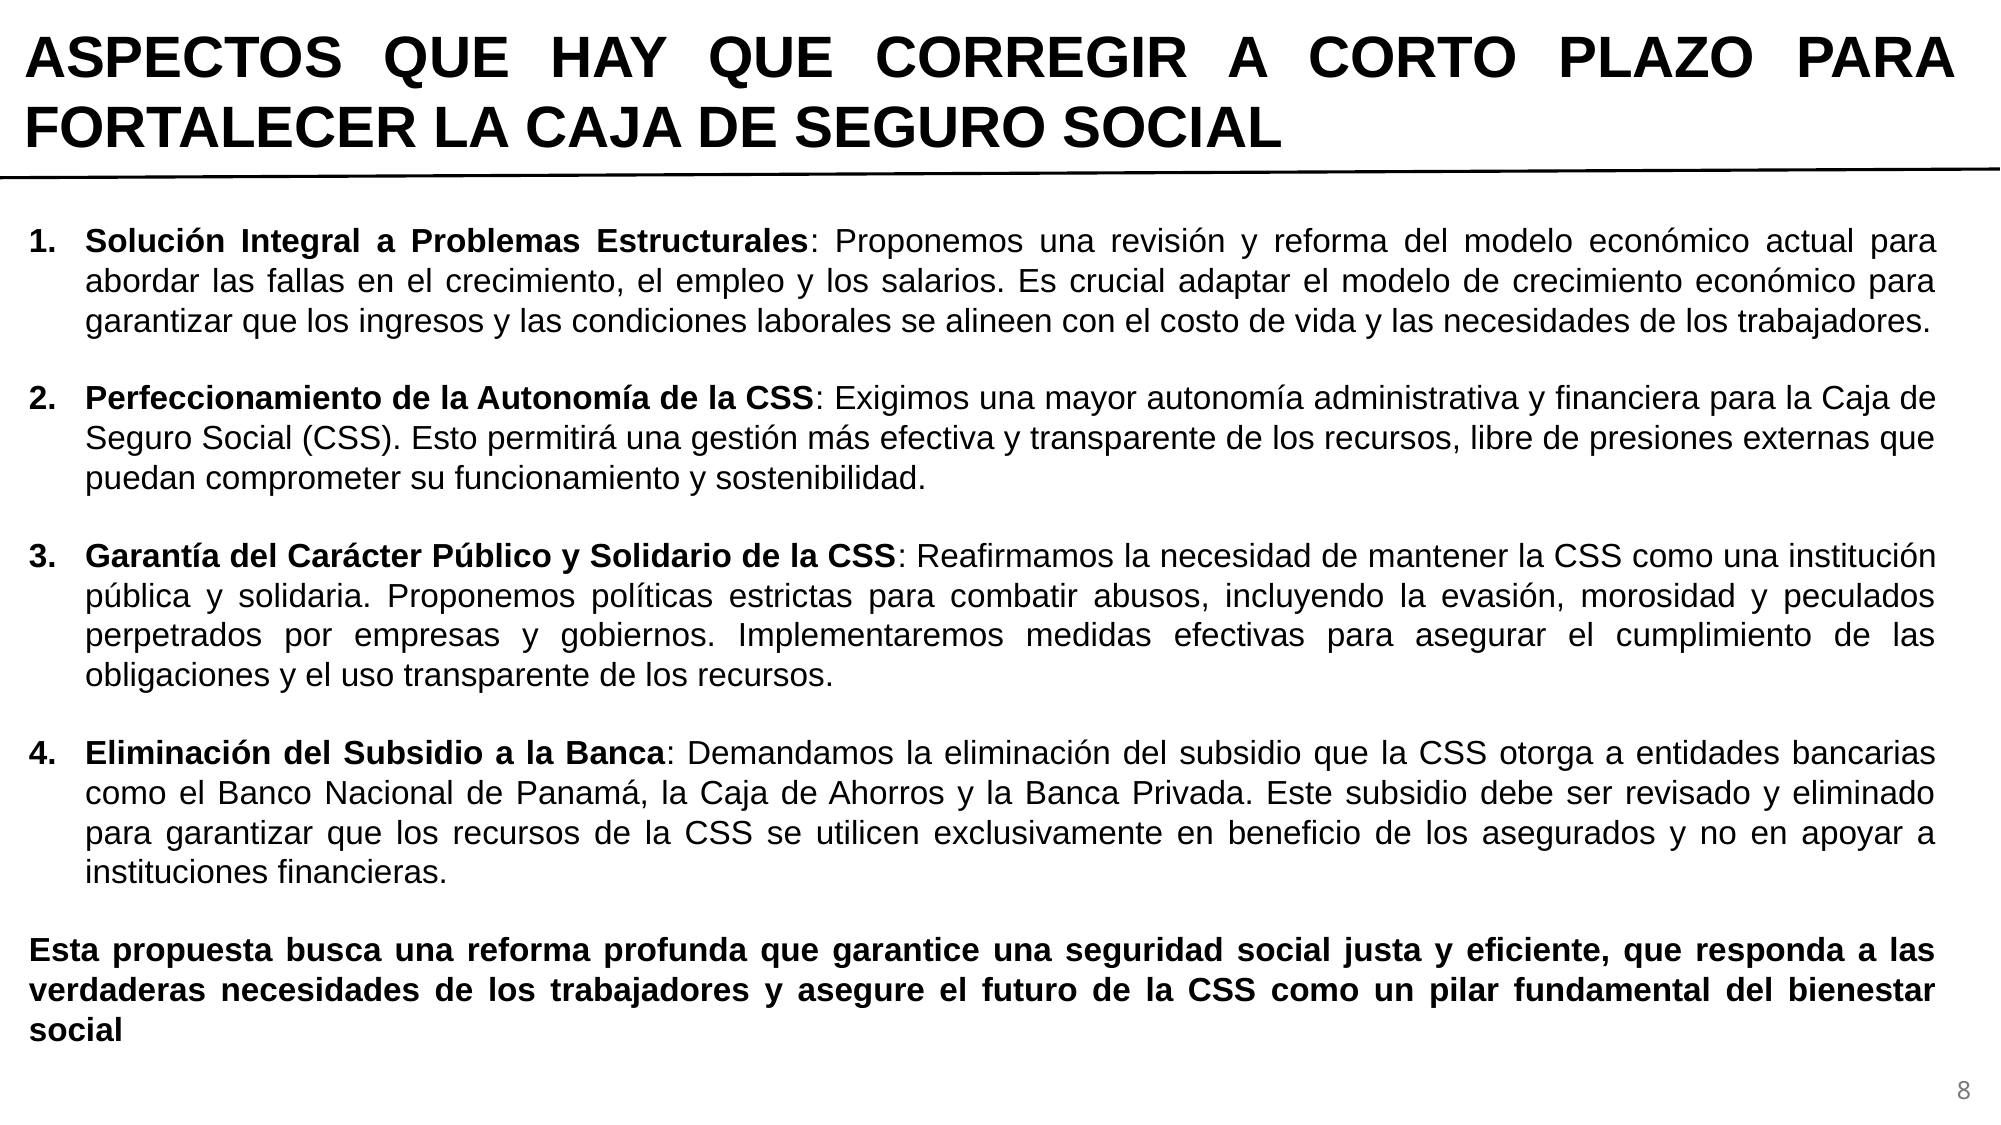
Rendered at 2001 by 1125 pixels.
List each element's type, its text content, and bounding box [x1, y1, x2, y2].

slide_number 8 [1911, 1061, 1987, 1122]
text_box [0, 168, 2000, 179]
list Solución Integral a Problemas Estructurales: Proponemos una revisión y reforma del modelo económico actual para abordar las fallas en el crecimiento, el empleo y los salarios. Es crucial adaptar el modelo de crecimiento económico para garantizar que los ingresos y las condiciones laborales se alineen con el costo de vida y las necesidades de los trabajadores. Perfeccionamiento de la Autonomía de la CSS: Exigimos una mayor autonomía administrativa y financiera para la Caja de Seguro Social (CSS). Esto permitirá una gestión más efectiva y transparente de los recursos, libre de presiones externas que puedan comprometer su funcionamiento y sostenibilidad. Garantía del Carácter Público y Solidario de la CSS: Reafirmamos la necesidad de mantener la CSS como una institución pública y solidaria. Proponemos políticas estrictas para combatir abusos, incluyendo la evasión, morosidad y peculados perpetrados por empresas y gobiernos. Implementaremos medidas efectivas para asegurar el cumplimiento de las obligaciones y el uso transparente de los recursos. Eliminación del Subsidio a la Banca: Demandamos la eliminación del subsidio que la CSS otorga a entidades bancarias como el Banco Nacional de Panamá, la Caja de Ahorros y la Banca Privada. Este subsidio debe ser revisado y eliminado para garantizar que los recursos de la CSS se utilicen exclusivamente en beneficio de los asegurados y no en apoyar a instituciones financieras. Esta propuesta busca una reforma profunda que garantice una seguridad social justa y eficiente, que responda a las verdaderas necesidades de los trabajadores y asegure el futuro de la CSS como un pilar fundamental del bienestar social [13, 211, 1954, 1062]
title ASPECTOS QUE HAY QUE CORREGIR A CORTO PLAZO PARA FORTALECER LA CAJA DE SEGURO SOCIAL [9, 26, 1970, 152]
